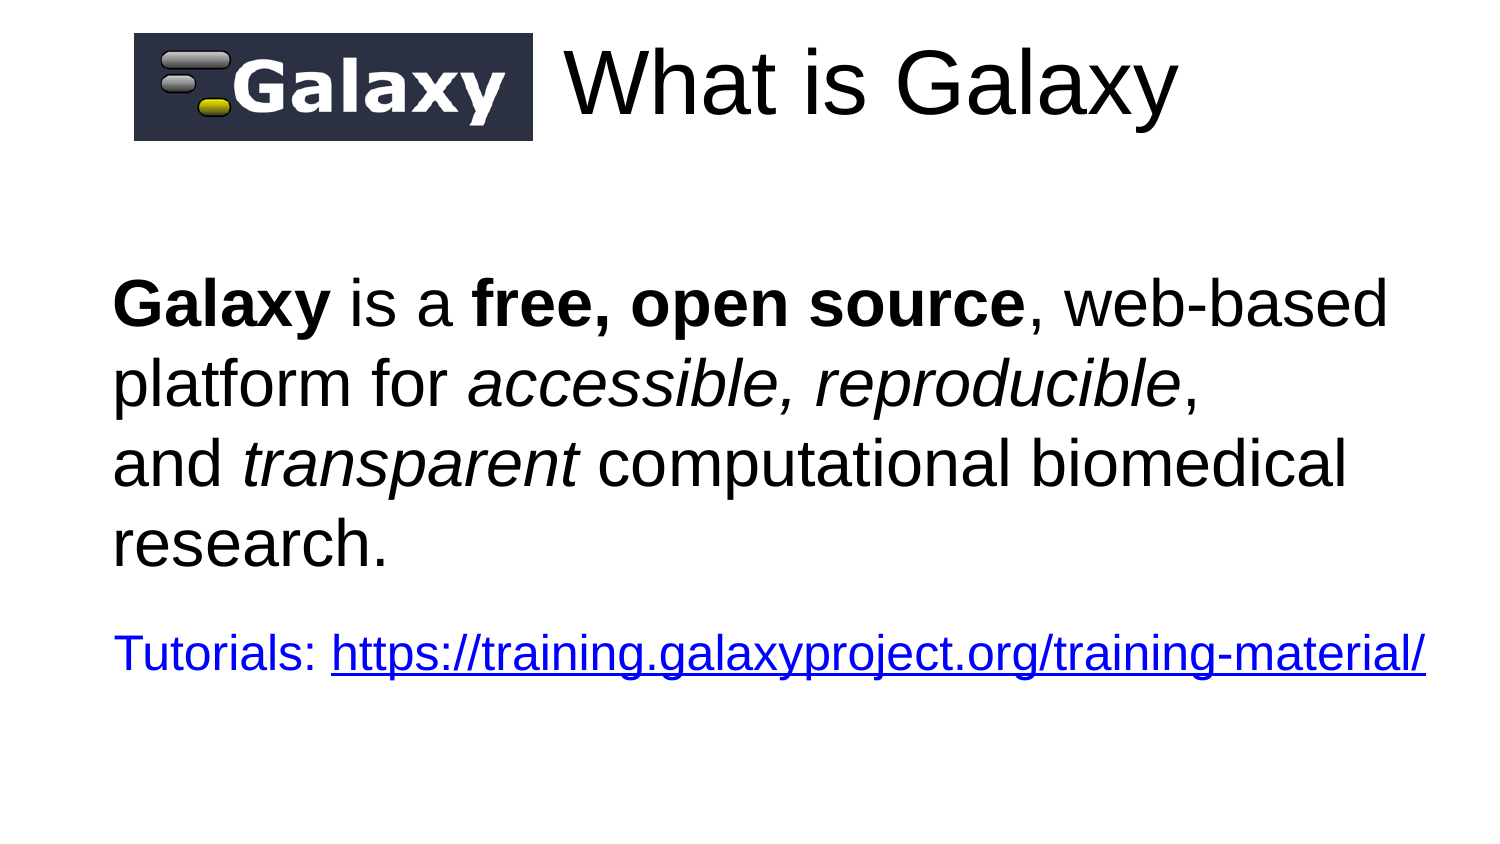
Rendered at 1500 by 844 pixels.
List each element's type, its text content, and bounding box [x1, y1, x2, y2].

picture [133, 33, 533, 141]
text_box Galaxy is a free, open source, web-based platform for accessible, reproducible, and transparent computational biomedical research. [105, 252, 1435, 588]
title What is Galaxy [196, 7, 1500, 149]
text_box Tutorials: https://training.galaxyproject.org/training-material/ [106, 612, 1434, 688]
